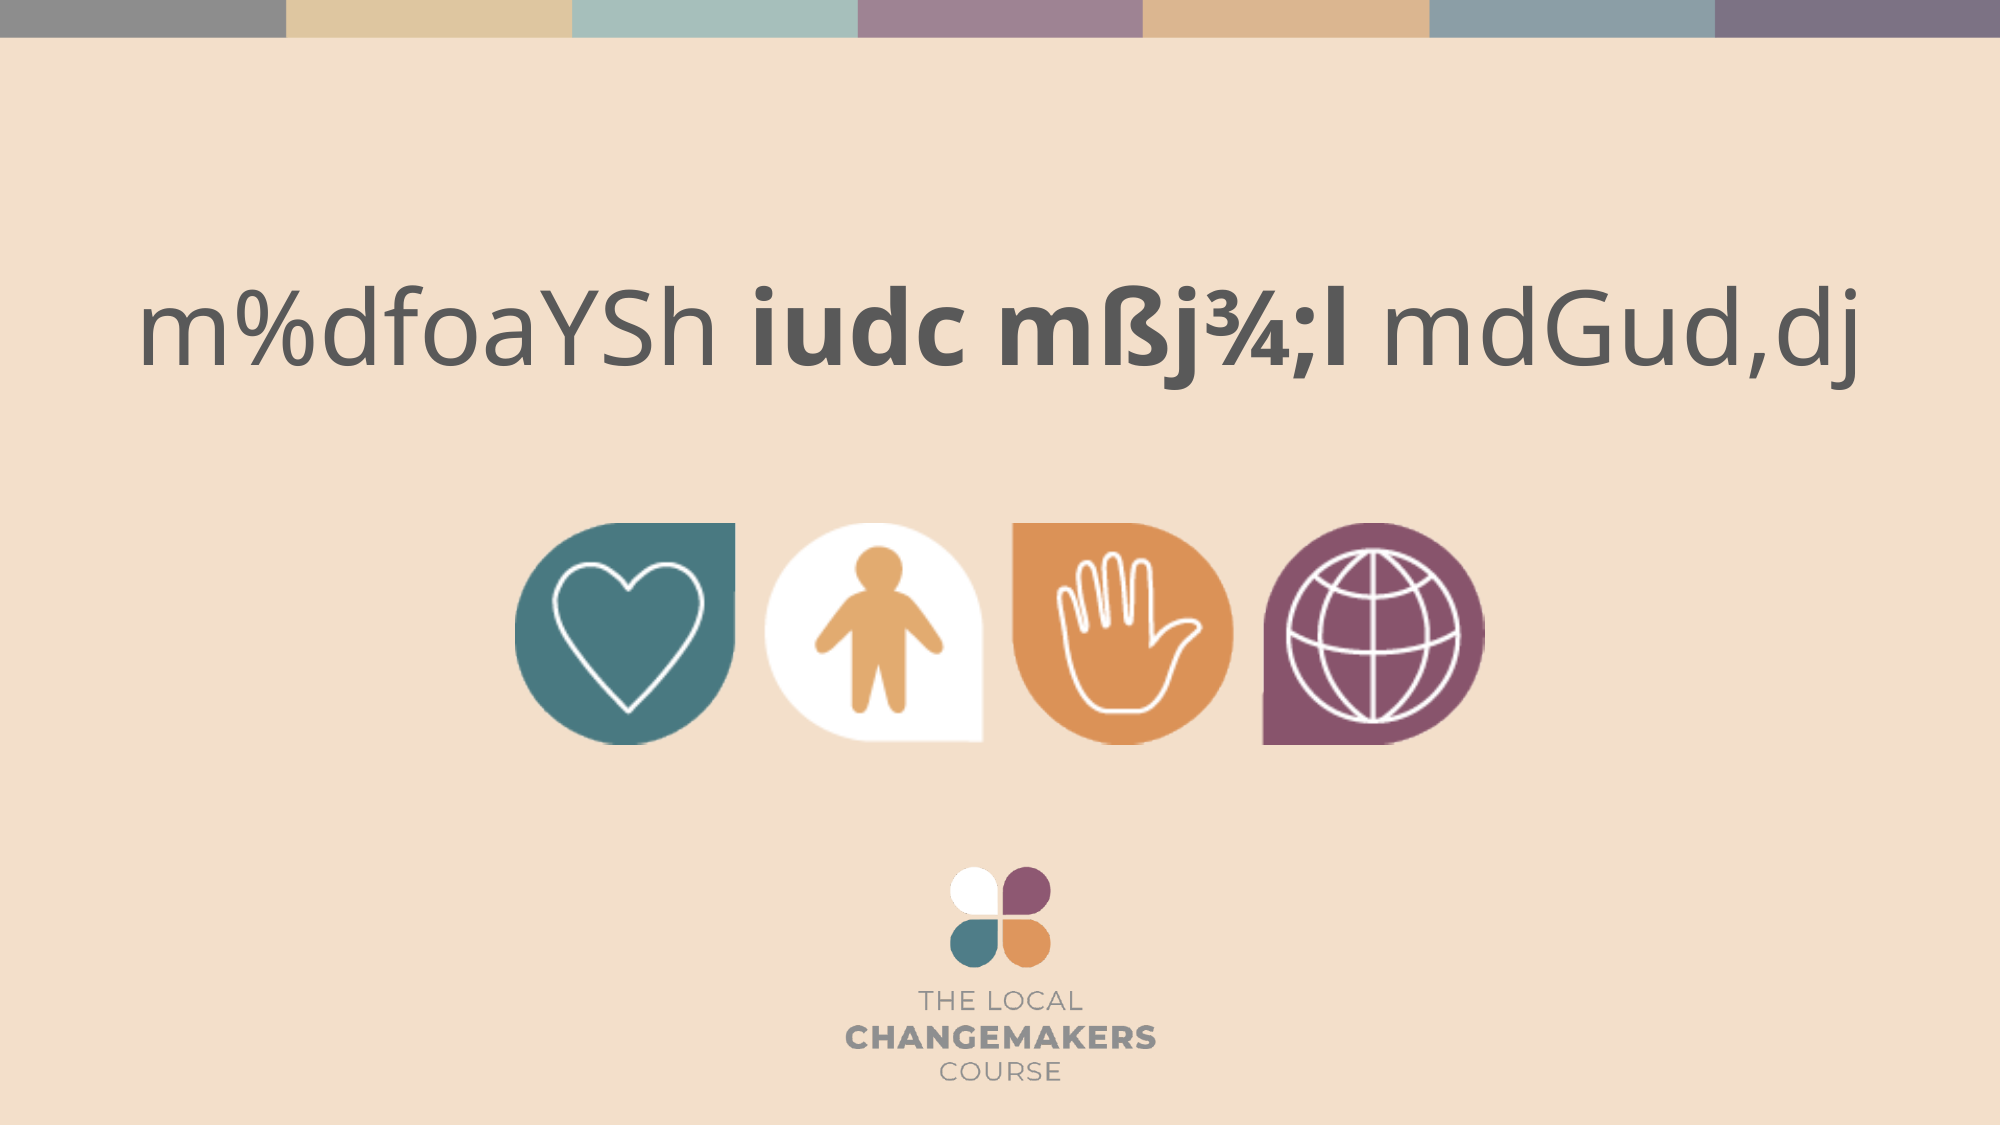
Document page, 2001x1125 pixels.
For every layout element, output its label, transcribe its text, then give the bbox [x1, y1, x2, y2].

picture [515, 523, 1485, 745]
picture [0, 0, 2000, 38]
text_box m%dfoaYSh iudc mßj¾;l mdGud,dj [0, 191, 2000, 394]
picture [838, 866, 1162, 1082]
